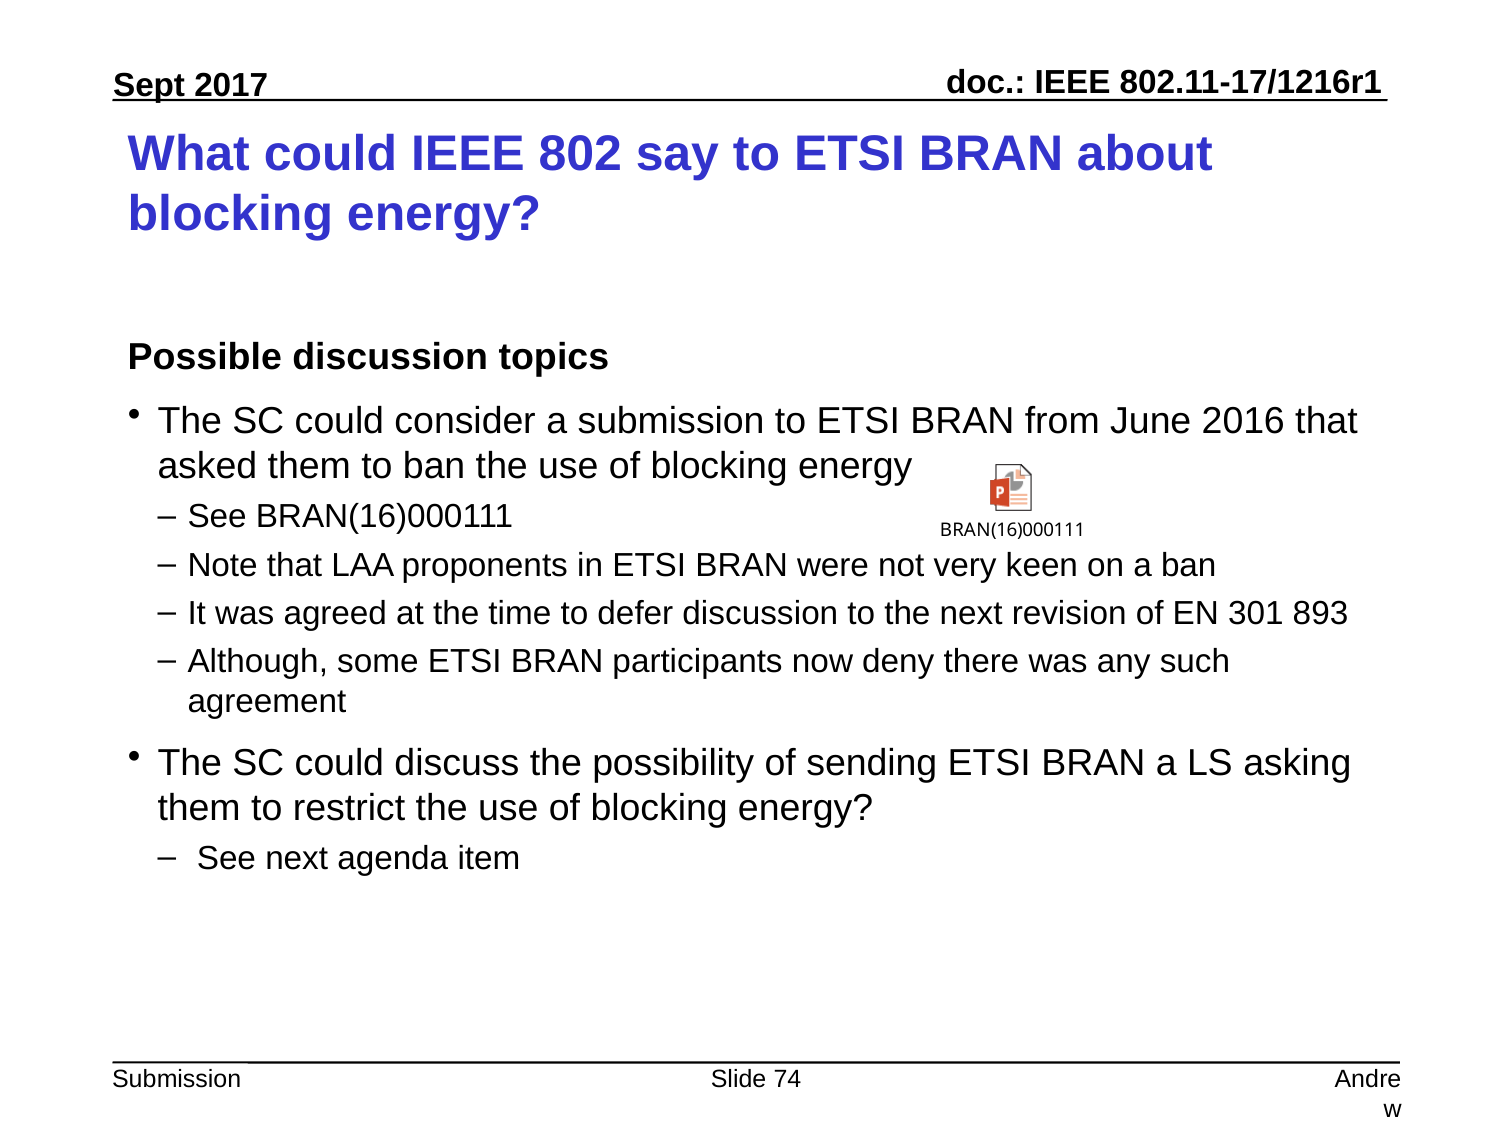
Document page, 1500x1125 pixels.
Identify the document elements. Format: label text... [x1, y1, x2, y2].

title What could IEEE 802 say to ETSI BRAN about blocking energy? [112, 112, 1388, 288]
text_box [937, 462, 1088, 595]
footer Andrew Myles, Cisco [1320, 1061, 1402, 1093]
slide_number Slide 74 [709, 1061, 803, 1093]
list Possible discussion topics The SC could consider a submission to ETSI BRAN from June 2016 that asked them to ban the use of blocking energy See BRAN(16)000111 Note that LAA proponents in ETSI BRAN were not very keen on a ban It was agreed at the time to defer discussion to the next revision of EN 301 893 Although, some ETSI BRAN participants now deny there was any such agreement The SC could discuss the possibility of sending ETSI BRAN a LS asking them to restrict the use of blocking energy? See next agenda item [112, 324, 1388, 1000]
